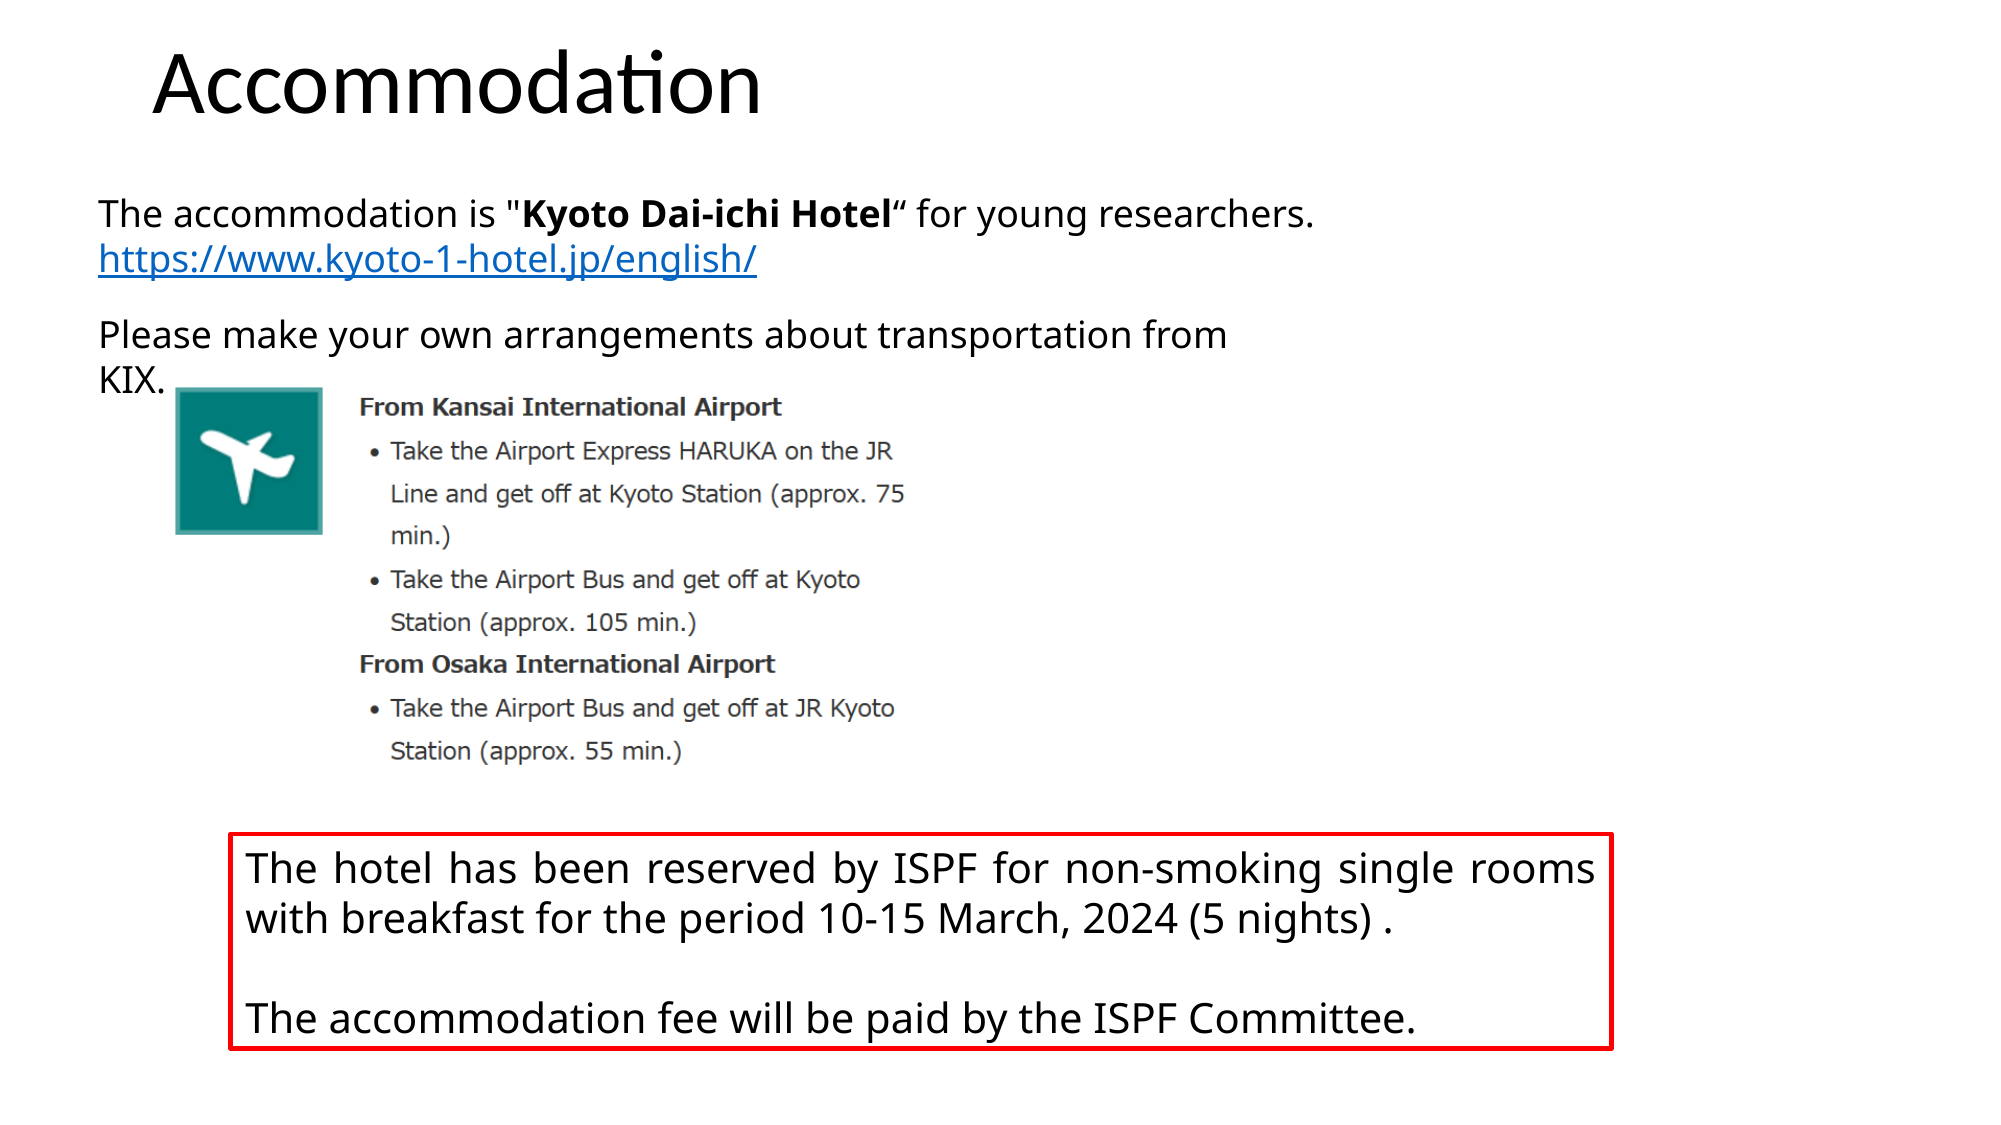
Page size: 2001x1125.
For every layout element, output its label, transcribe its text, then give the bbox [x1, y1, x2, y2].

text_box The accommodation is "Kyoto Dai-ichi Hotel“ for young researchers. https://www.kyoto-1-hotel.jp/english/ [83, 182, 1581, 294]
text_box Please make your own arrangements about transportation from KIX. [83, 303, 1310, 409]
title Accommodation [137, 6, 1863, 162]
picture [165, 377, 922, 792]
text_box The hotel has been reserved by ISPF for non-smoking single rooms with breakfast for the period 10-15 March, 2024 (5 nights) . The accommodation fee will be paid by the ISPF Committee. [230, 833, 1612, 1049]
